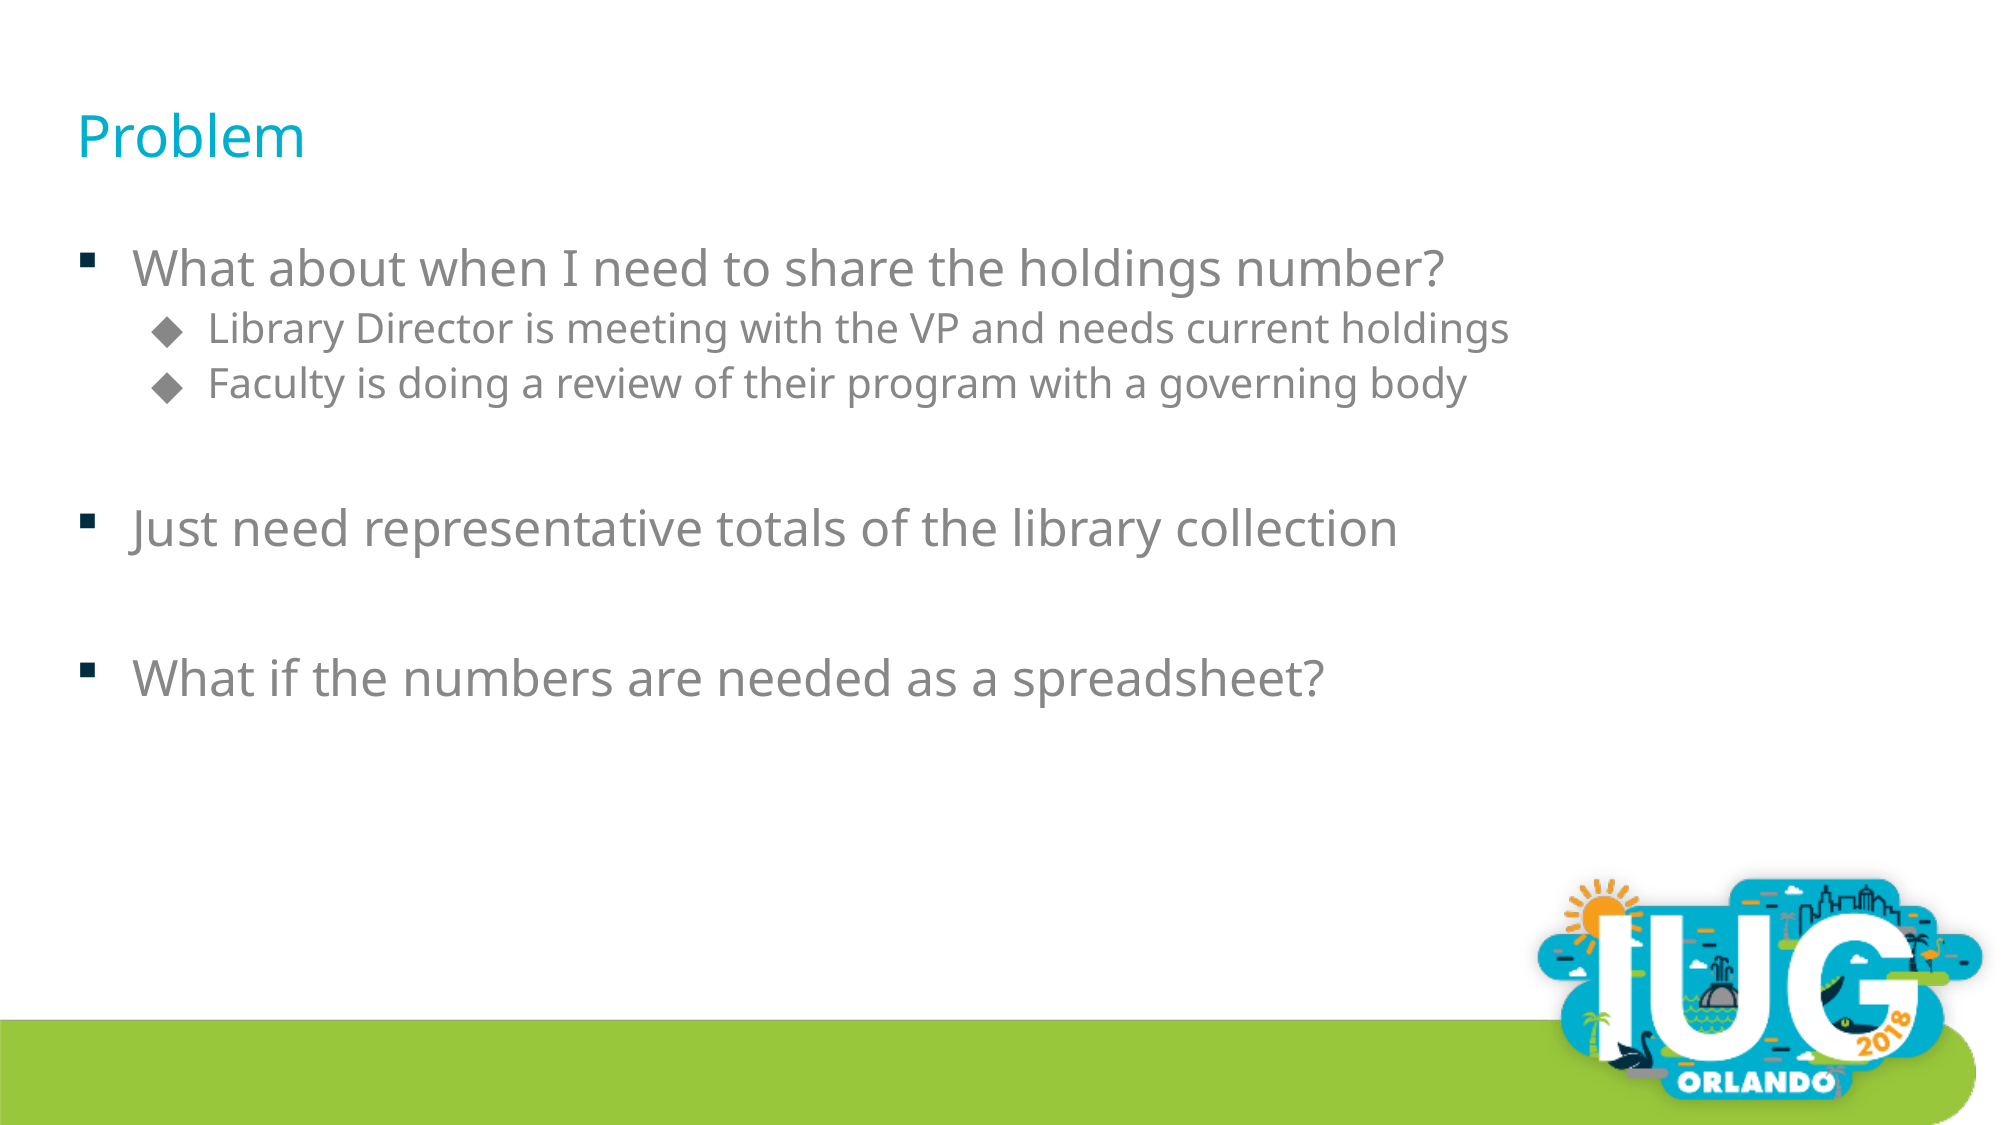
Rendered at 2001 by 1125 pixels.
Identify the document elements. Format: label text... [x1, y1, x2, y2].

title Problem [60, 82, 1786, 194]
list What about when I need to share the holdings number? Library Director is meeting with the VP and needs current holdings Faculty is doing a review of their program with a governing body Just need representative totals of the library collection What if the numbers are needed as a spreadsheet? [60, 235, 1935, 980]
picture [0, 0, 2001, 1125]
